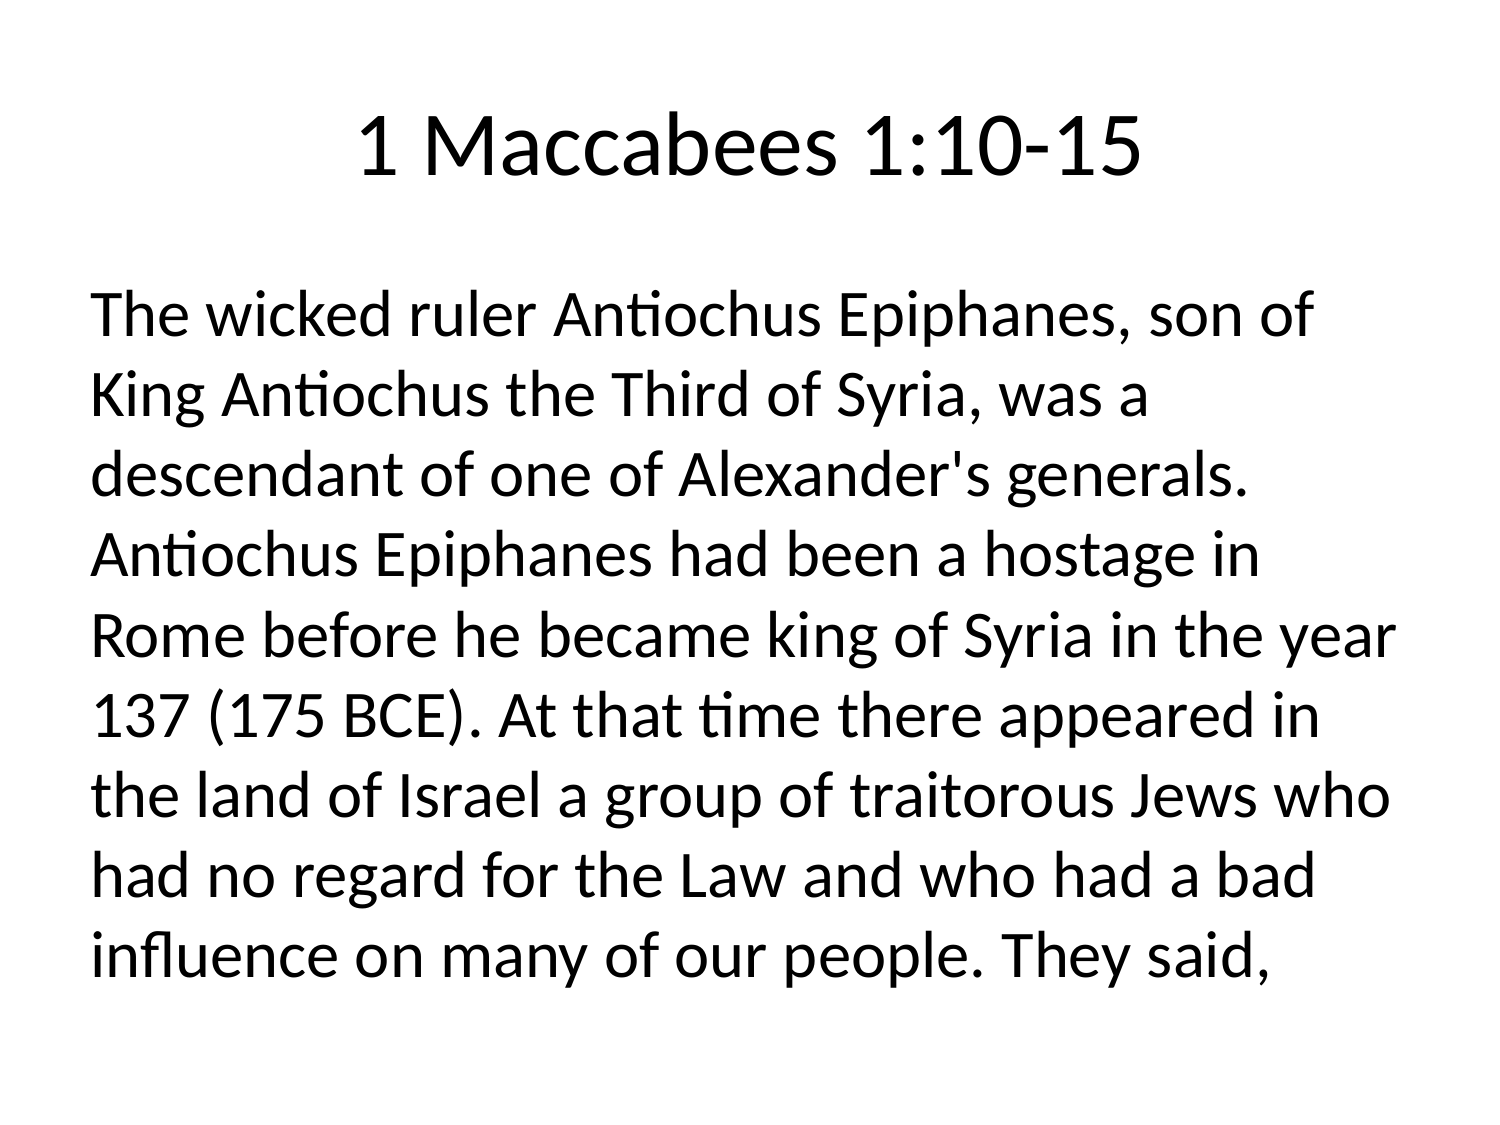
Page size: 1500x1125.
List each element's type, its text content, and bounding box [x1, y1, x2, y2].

title 1 Maccabees 1:10-15 [75, 45, 1425, 233]
list The wicked ruler Antiochus Epiphanes, son of King Antiochus the Third of Syria, was a descendant of one of Alexander's generals. Antiochus Epiphanes had been a hostage in Rome before he became king of Syria in the year 137 (175 BCE). At that time there appeared in the land of Israel a group of traitorous Jews who had no regard for the Law and who had a bad influence on many of our people. They said, [75, 262, 1425, 1005]
